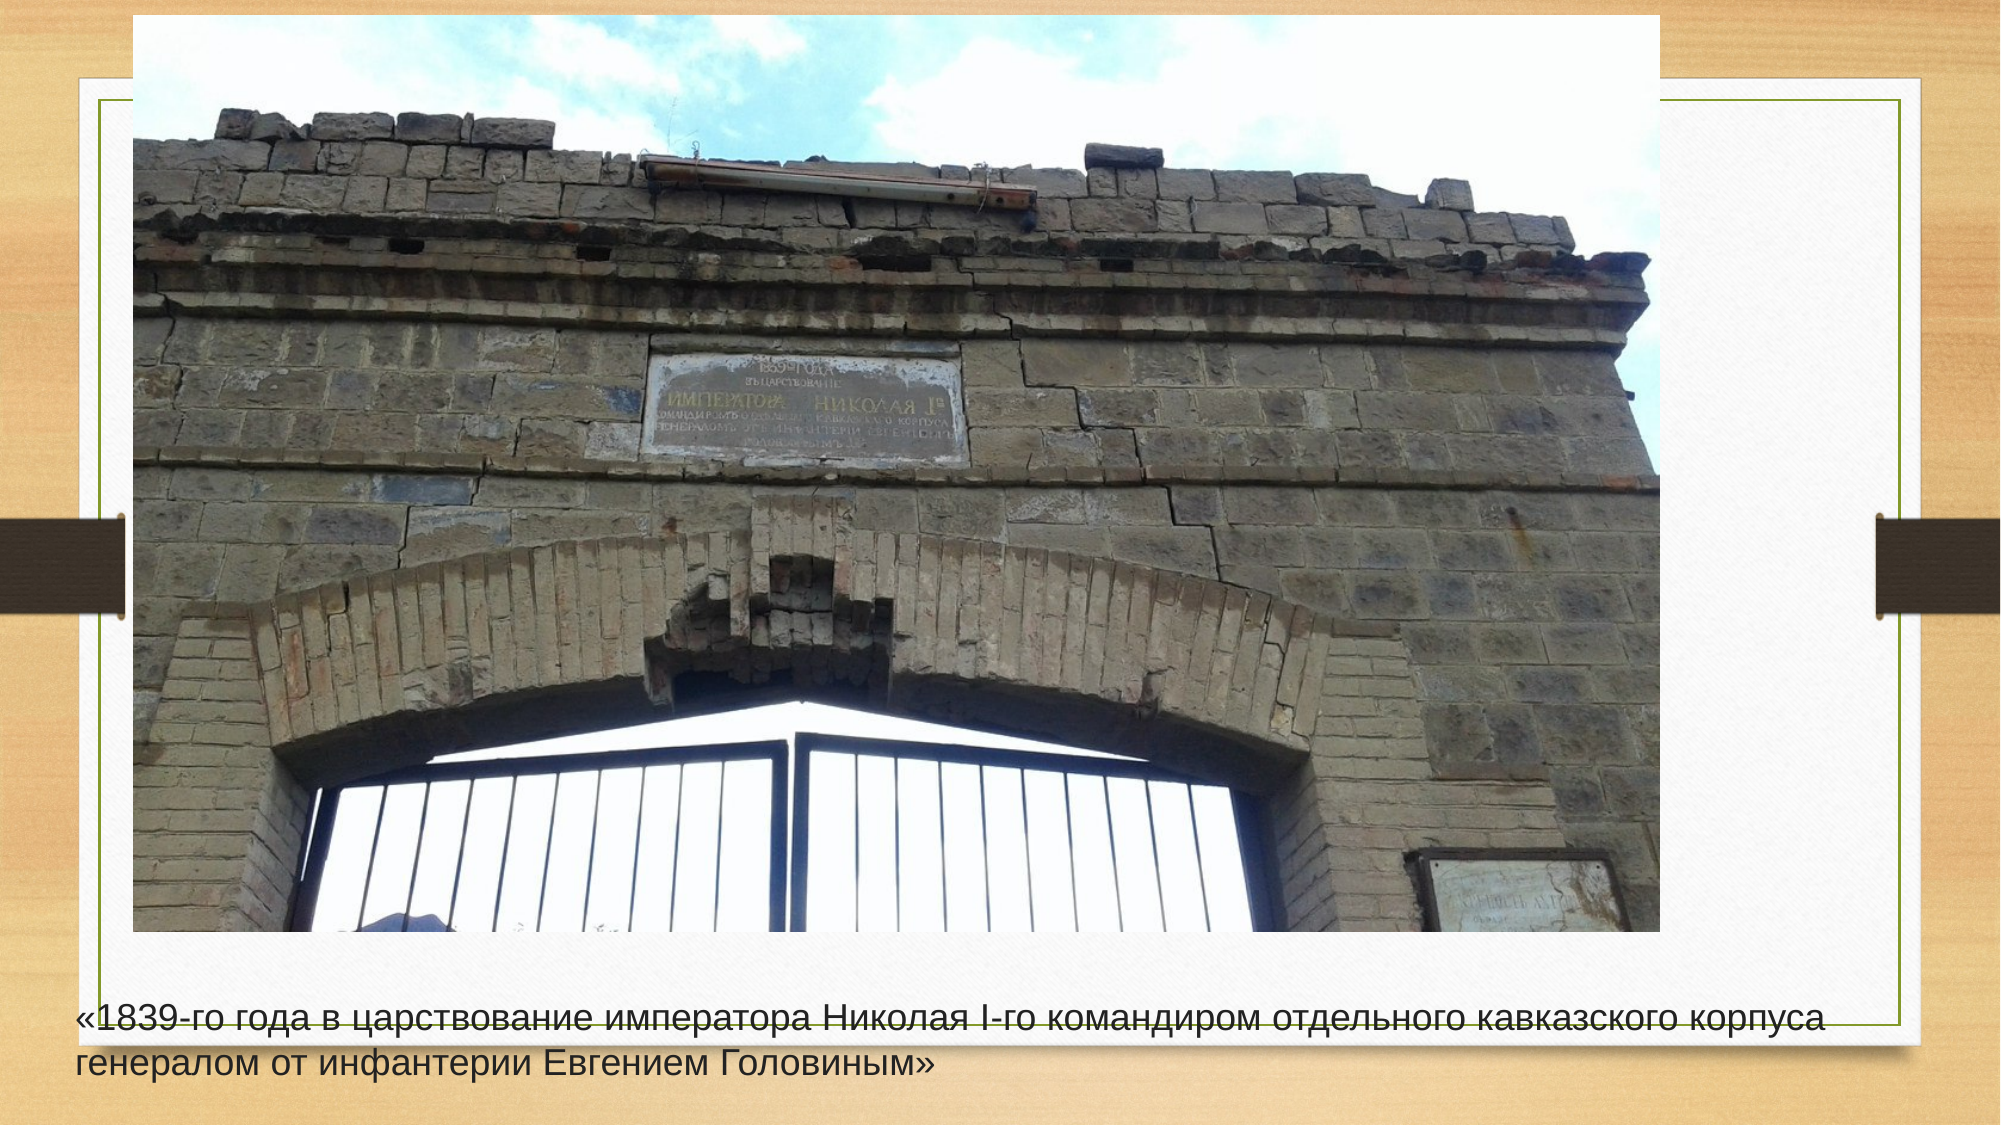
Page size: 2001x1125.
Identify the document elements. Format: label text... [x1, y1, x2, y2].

text_box «1839-го года в царствование императора Николая I-го командиром отдельного кавказского корпуса генералом от инфантерии Евгением Головиным» [60, 986, 2000, 1091]
picture [0, 0, 2001, 1125]
